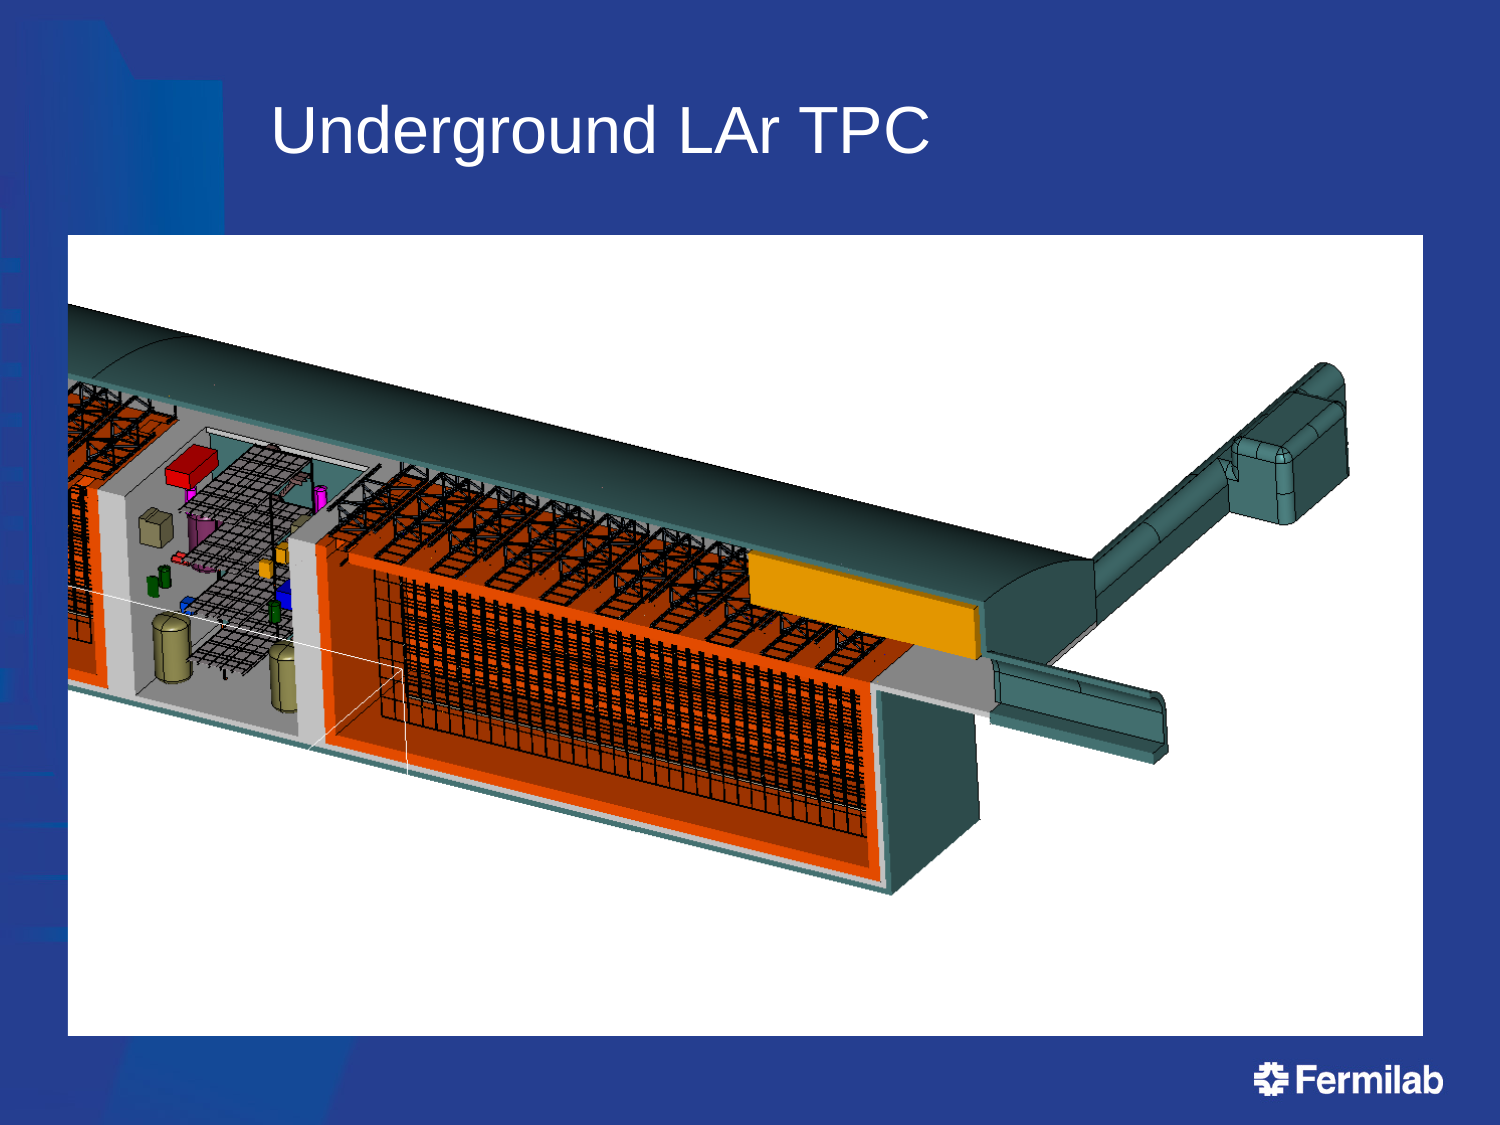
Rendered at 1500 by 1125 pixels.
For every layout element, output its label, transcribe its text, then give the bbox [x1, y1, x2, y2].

picture [0, 0, 1500, 1125]
title Underground LAr TPC [255, 33, 1381, 222]
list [67, 235, 1424, 1037]
